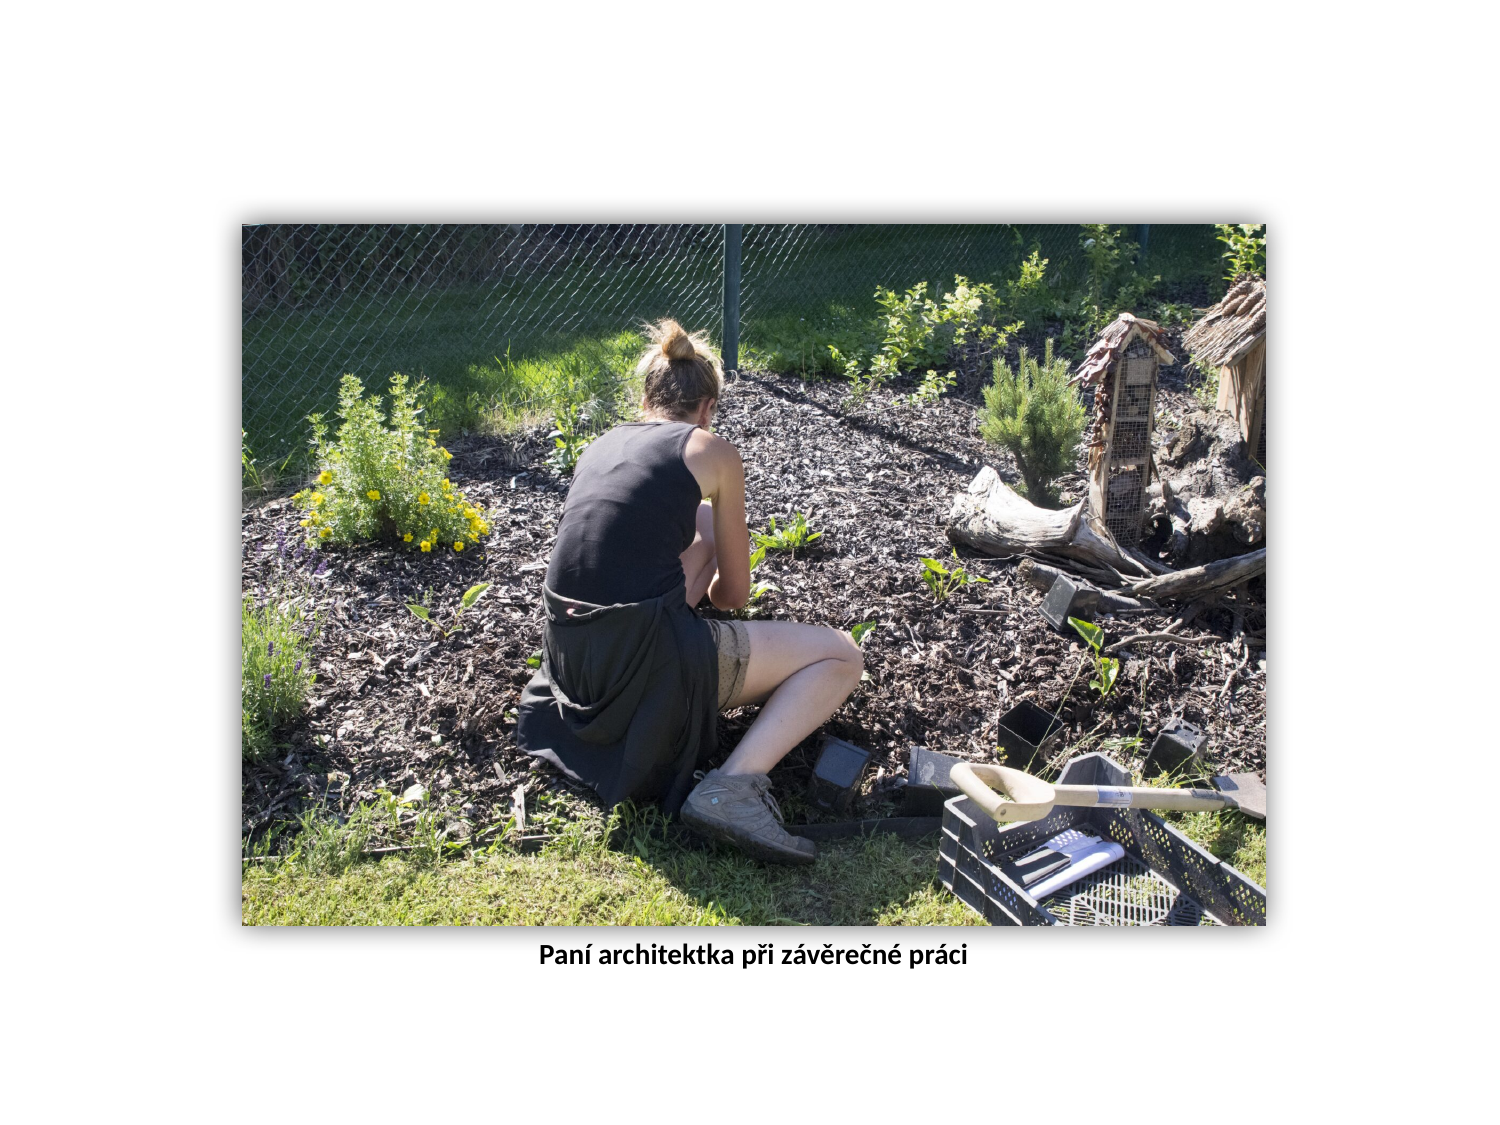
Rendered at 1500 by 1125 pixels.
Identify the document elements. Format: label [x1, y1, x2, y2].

text_box [242, 224, 1266, 975]
